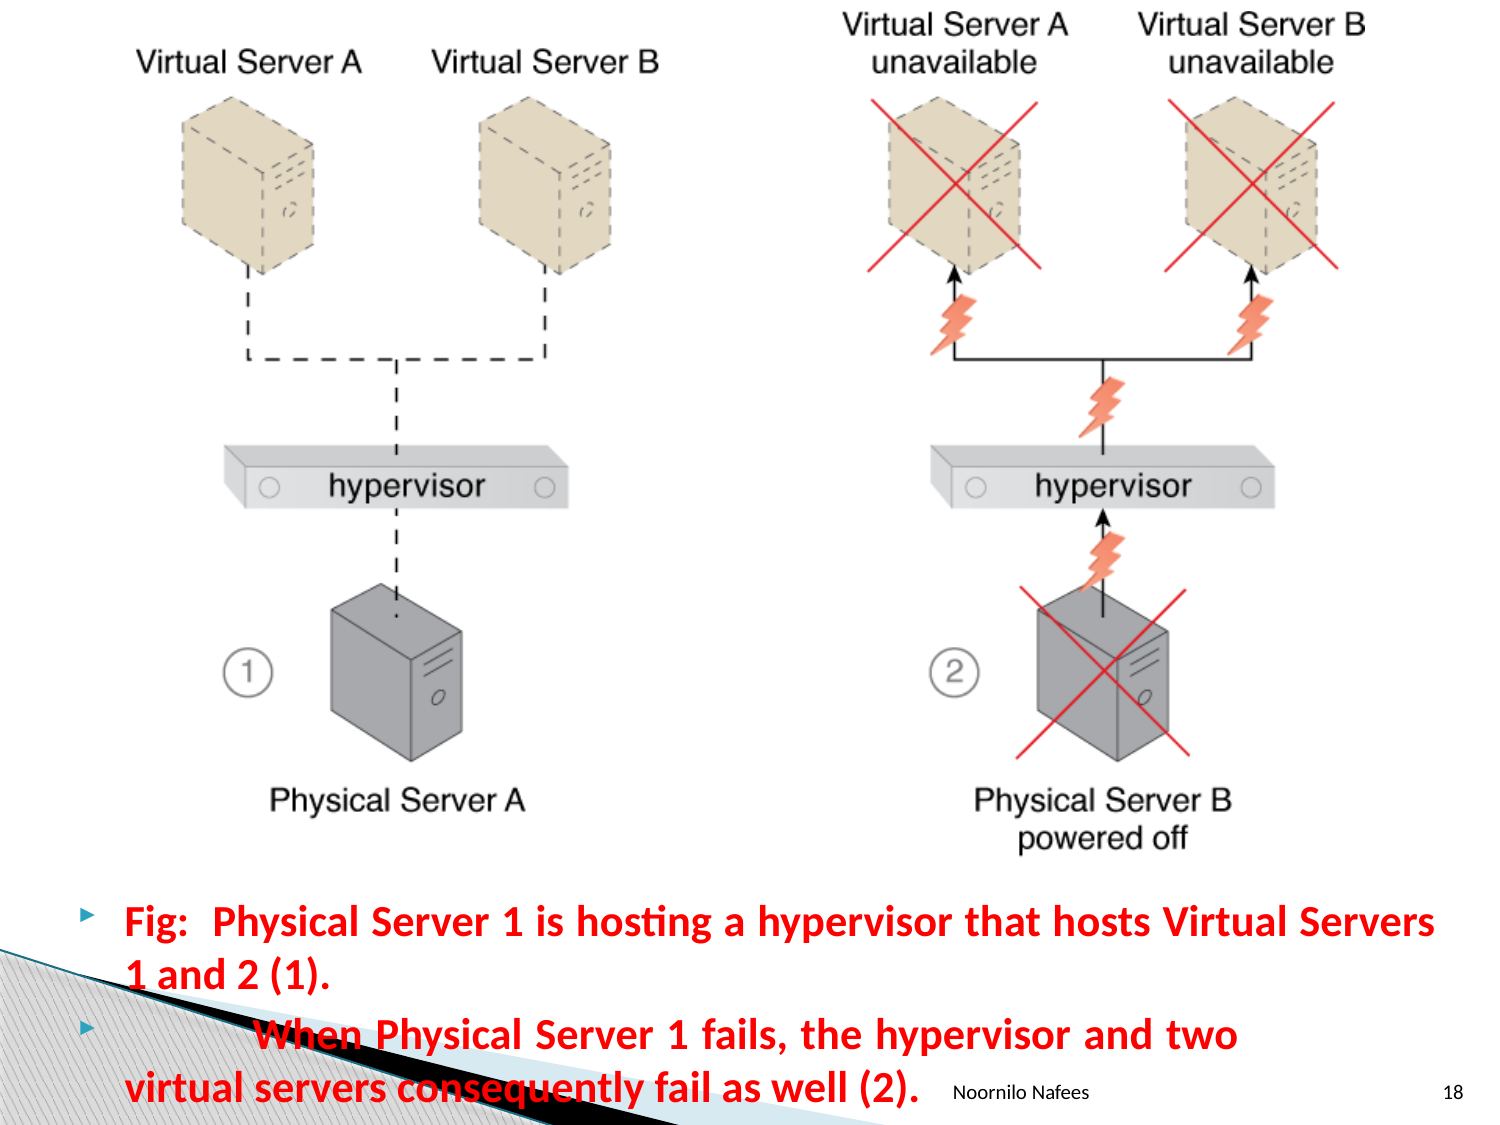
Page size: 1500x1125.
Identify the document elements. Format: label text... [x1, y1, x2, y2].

list Fig: Physical Server 1 is hosting a hypervisor that hosts Virtual Servers 1 and 2 (1). When Physical Server 1 fails, the hypervisor and two virtual servers consequently fail as well (2). [58, 46, 1454, 1125]
slide_number 18 [1418, 1051, 1479, 1112]
picture [134, 11, 1366, 876]
footer Noornilo Nafees [718, 1051, 1105, 1112]
